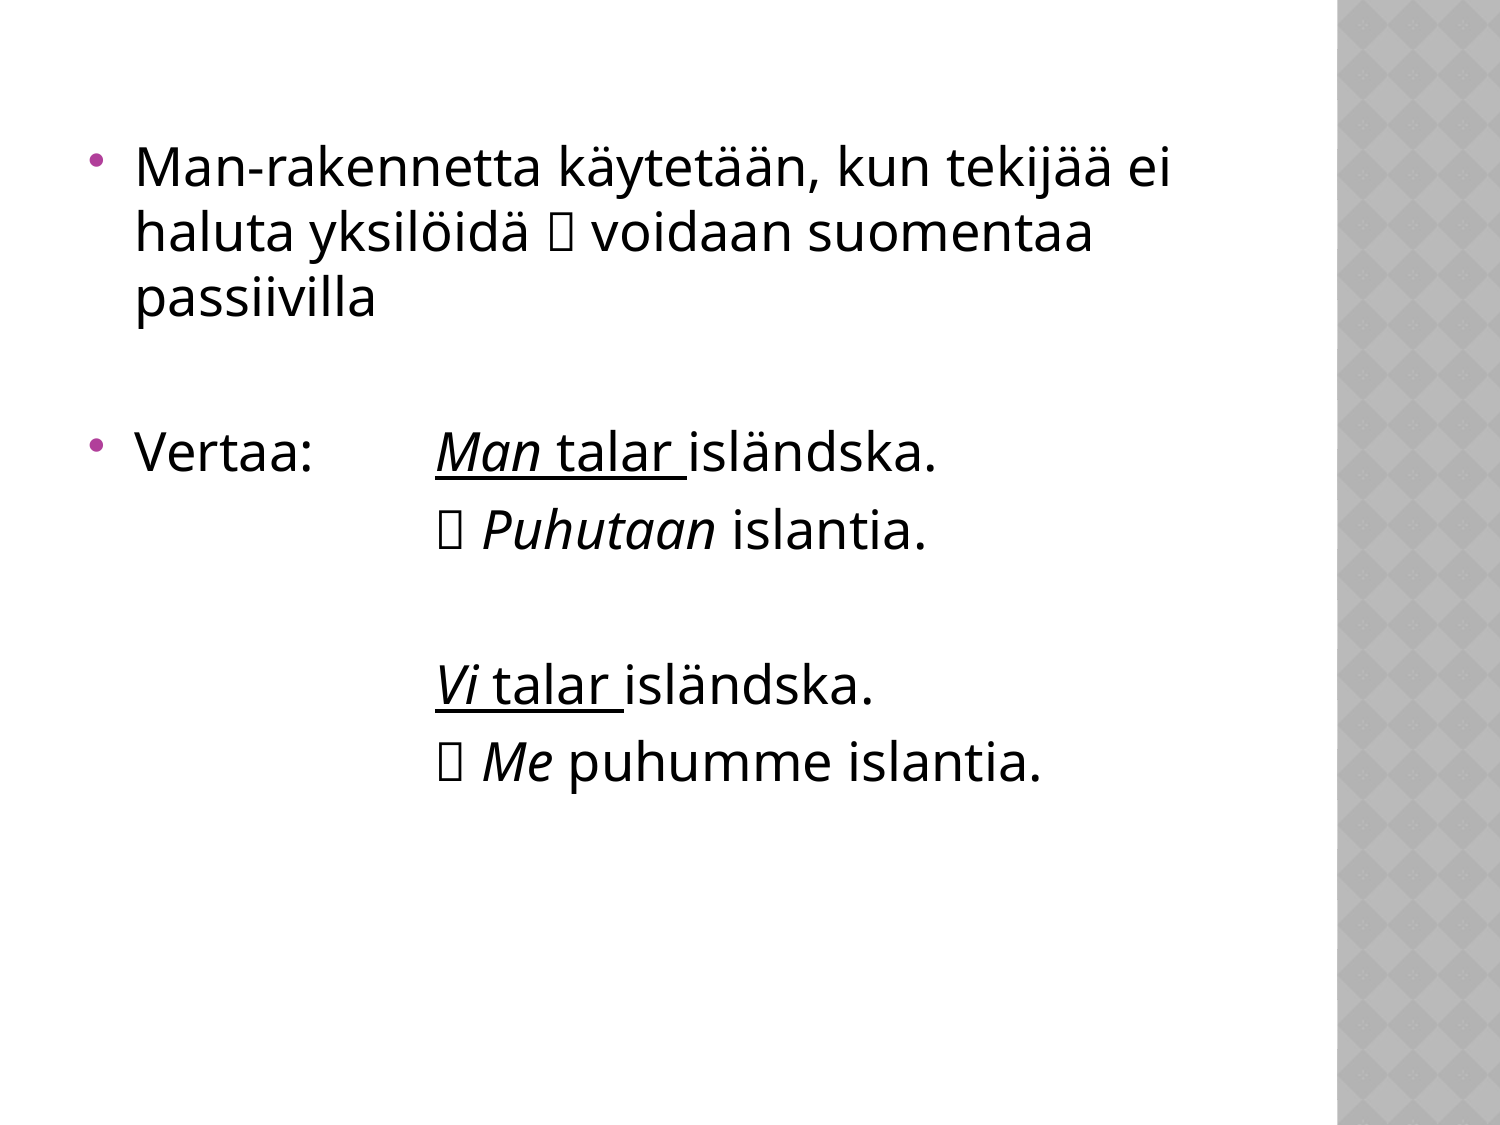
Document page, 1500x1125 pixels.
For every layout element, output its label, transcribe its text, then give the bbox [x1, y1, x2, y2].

list Man-rakennetta käytetään, kun tekijää ei haluta yksilöidä  voidaan suomentaa passiivilla Vertaa: Man talar isländska.  Puhutaan islantia. Vi talar isländska.  Me puhumme islantia. [75, 125, 1263, 1059]
